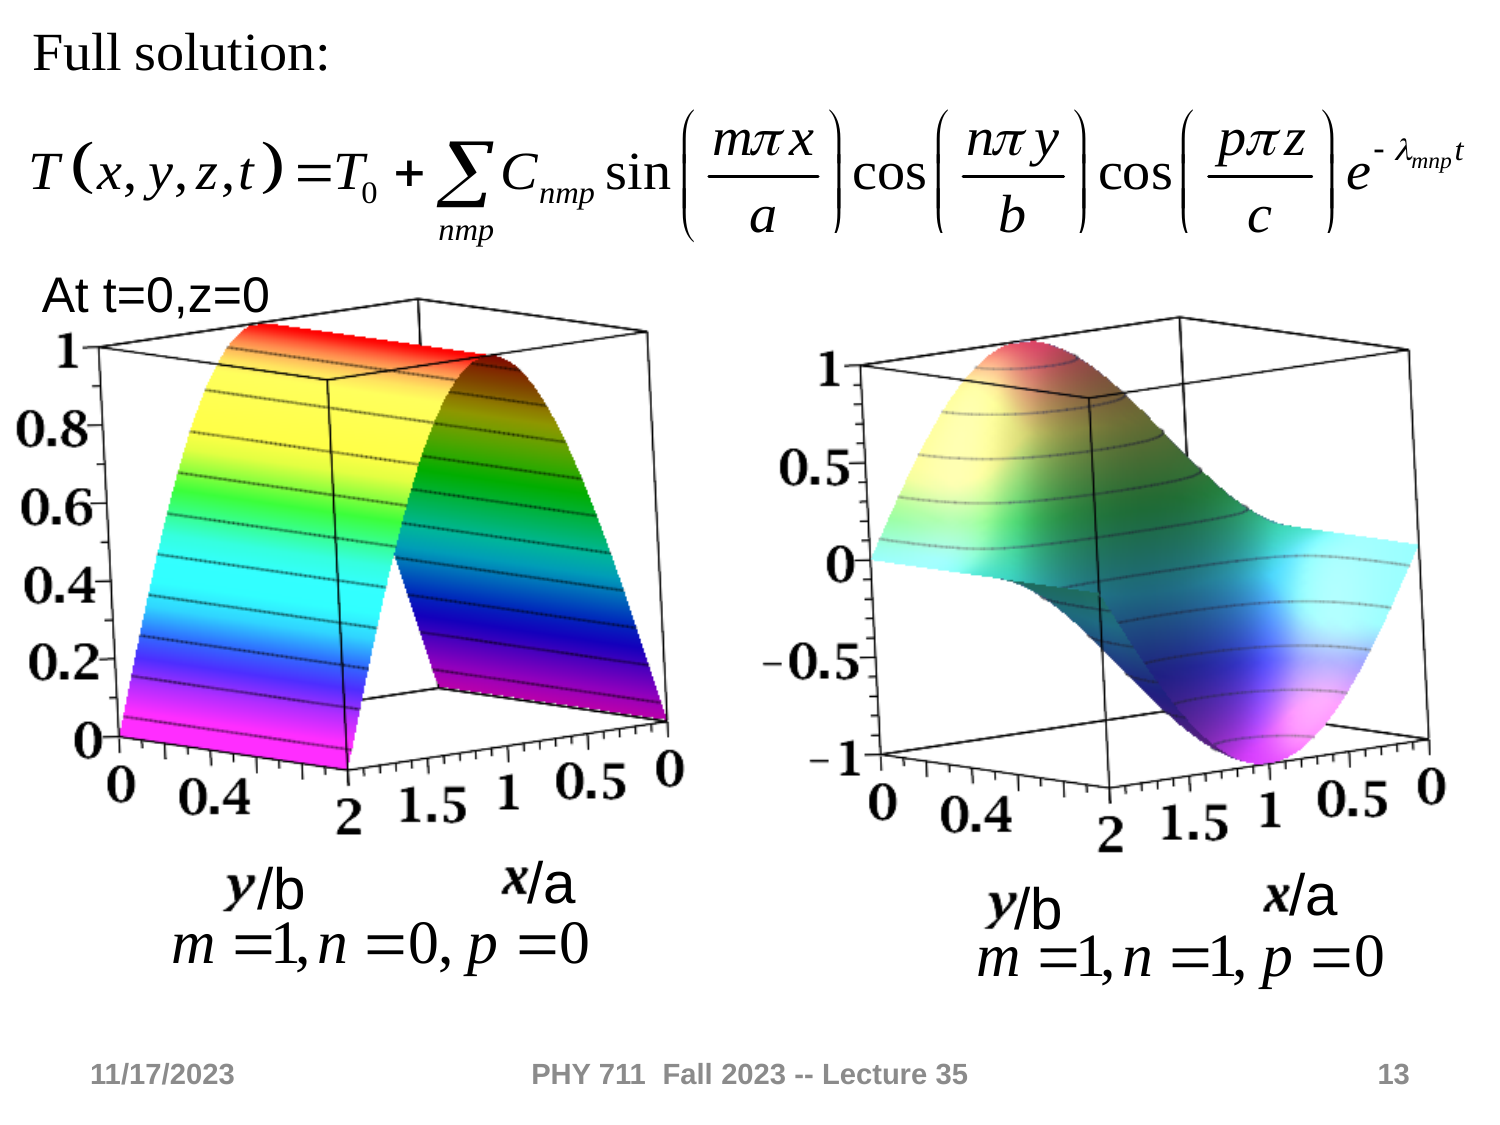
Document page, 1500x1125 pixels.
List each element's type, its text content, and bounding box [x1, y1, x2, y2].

picture [0, 232, 1484, 996]
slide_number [75, 1042, 425, 1103]
footer PHY 711 Fall 2023 -- Lecture 35 [512, 1042, 988, 1103]
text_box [165, 912, 598, 985]
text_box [26, 24, 1474, 256]
slide_number 13 [1074, 1042, 1425, 1103]
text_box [970, 924, 1392, 998]
